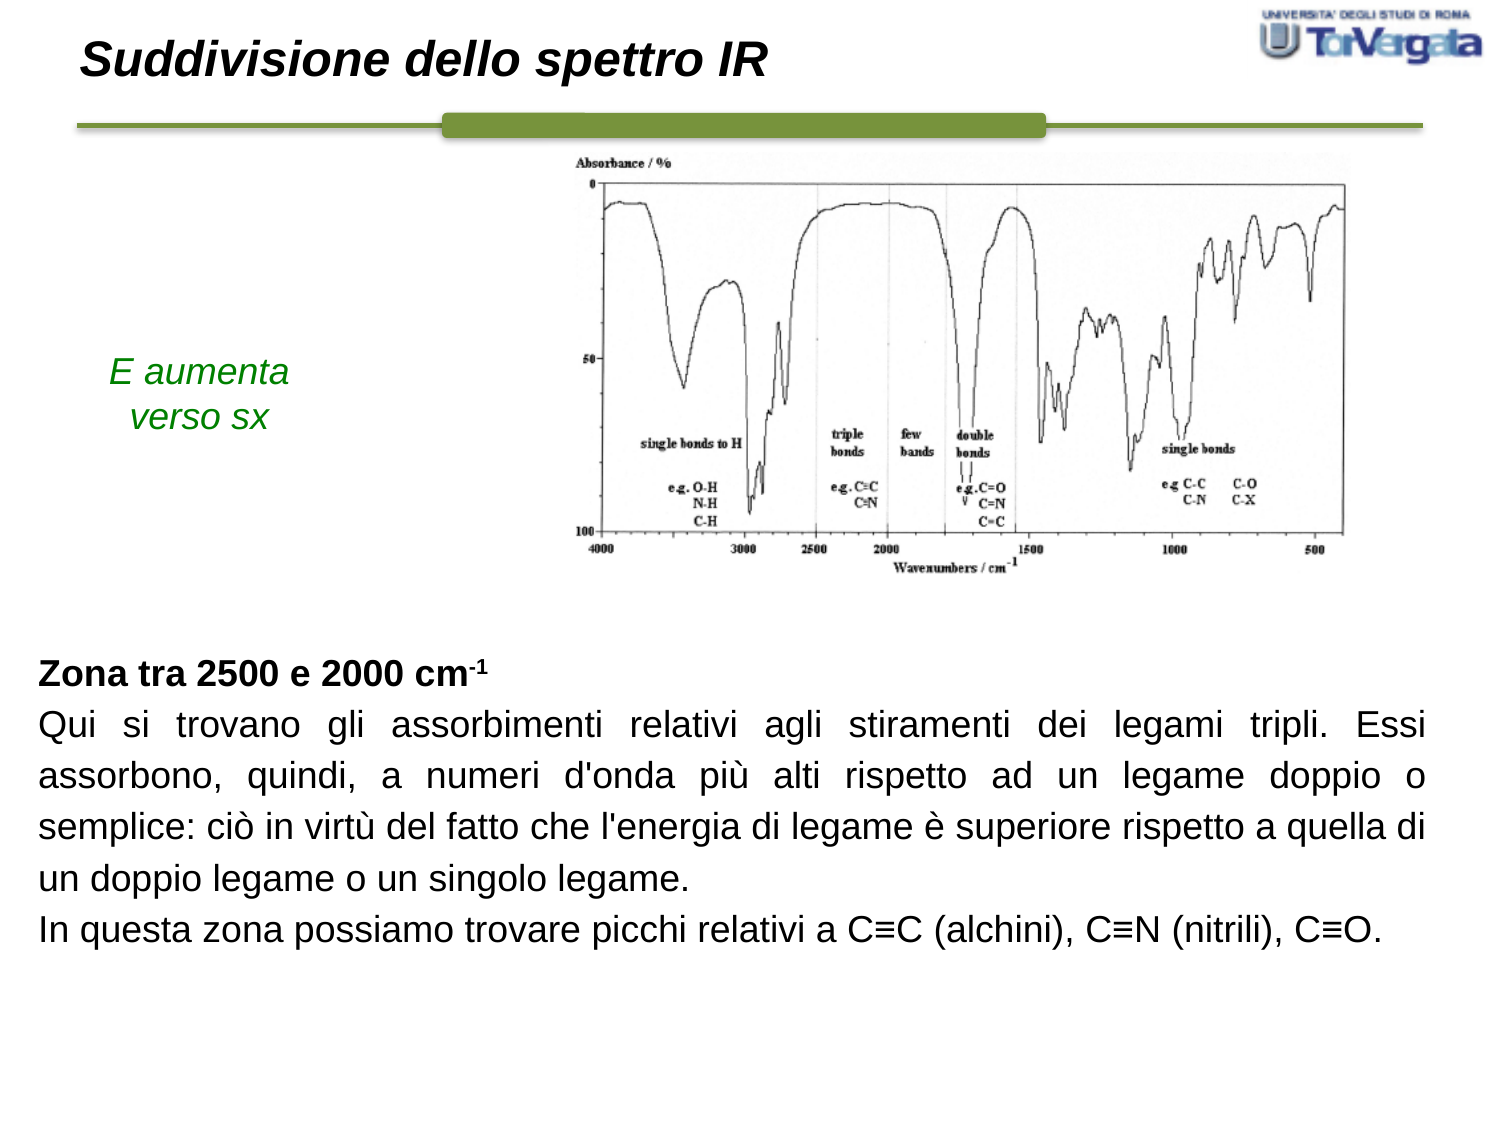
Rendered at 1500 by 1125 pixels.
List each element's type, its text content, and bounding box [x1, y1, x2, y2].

text_box Zona tra 2500 e 2000 cm-1 Qui si trovano gli assorbimenti relativi agli stiramenti dei legami tripli. Essi assorbono, quindi, a numeri d'onda più alti rispetto ad un legame doppio o semplice: ciò in virtù del fatto che l'energia di legame è superiore rispetto a quella di un doppio legame o un singolo legame. In questa zona possiamo trovare picchi relativi a C≡C (alchini), C≡N (nitrili), C≡O. [23, 634, 1442, 958]
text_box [76, 113, 1424, 138]
picture [1245, 0, 1500, 79]
text_box Suddivisione dello spettro IR [0, 0, 1500, 94]
picture [570, 152, 1351, 584]
text_box E aumenta verso sx [46, 339, 352, 445]
